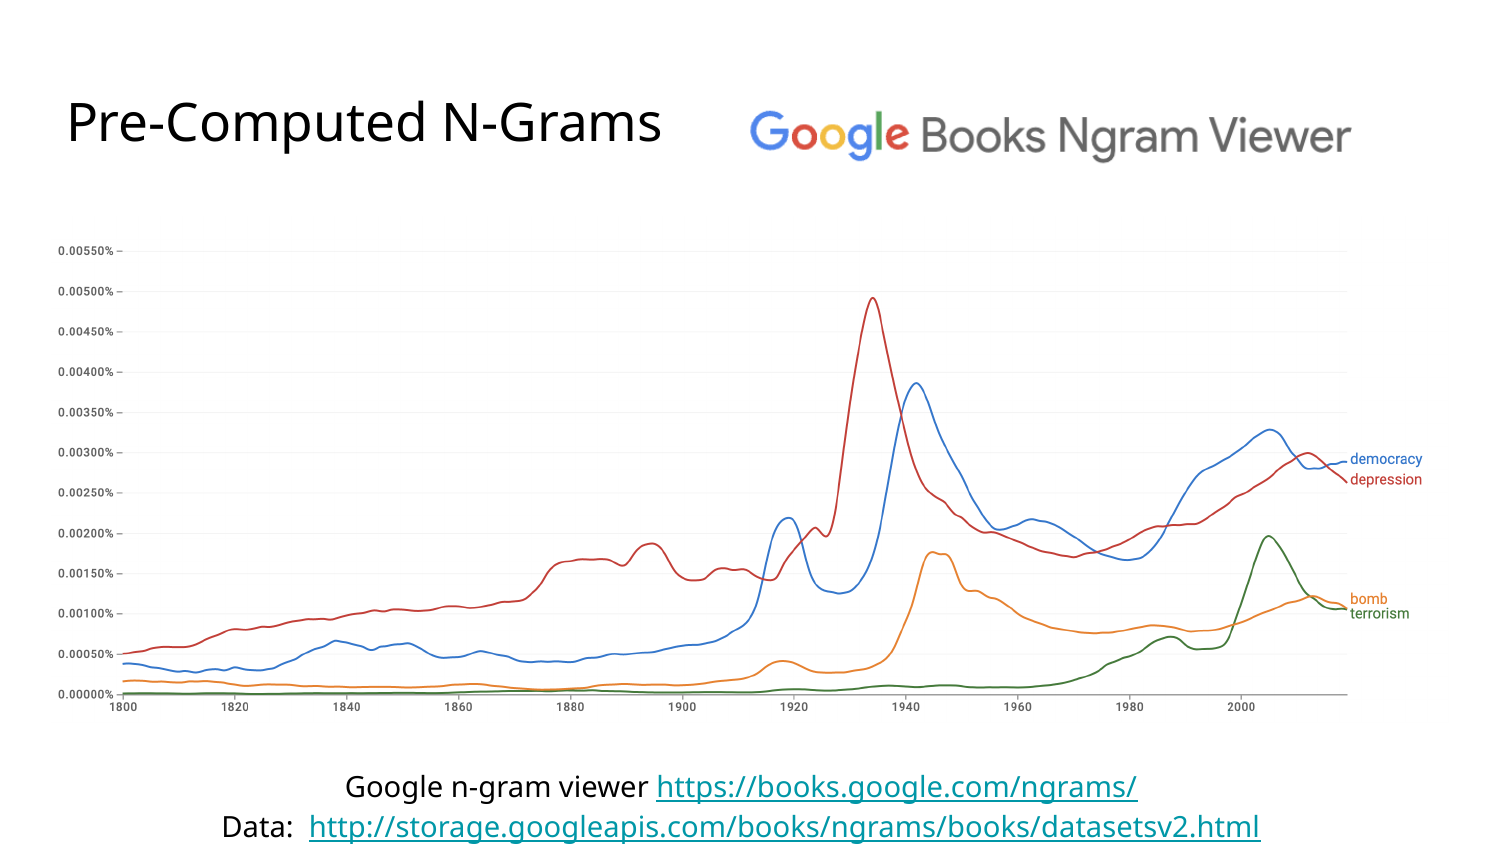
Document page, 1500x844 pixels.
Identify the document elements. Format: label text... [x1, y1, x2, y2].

title Pre-Computed N-Grams [51, 72, 720, 167]
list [50, 215, 1450, 723]
text_box Google n-gram viewer https://books.google.com/ngrams/ Data: http://storage.googleapis.com/books/ngrams/books/datasetsv2.html [88, 761, 1402, 844]
picture [719, 74, 1450, 198]
